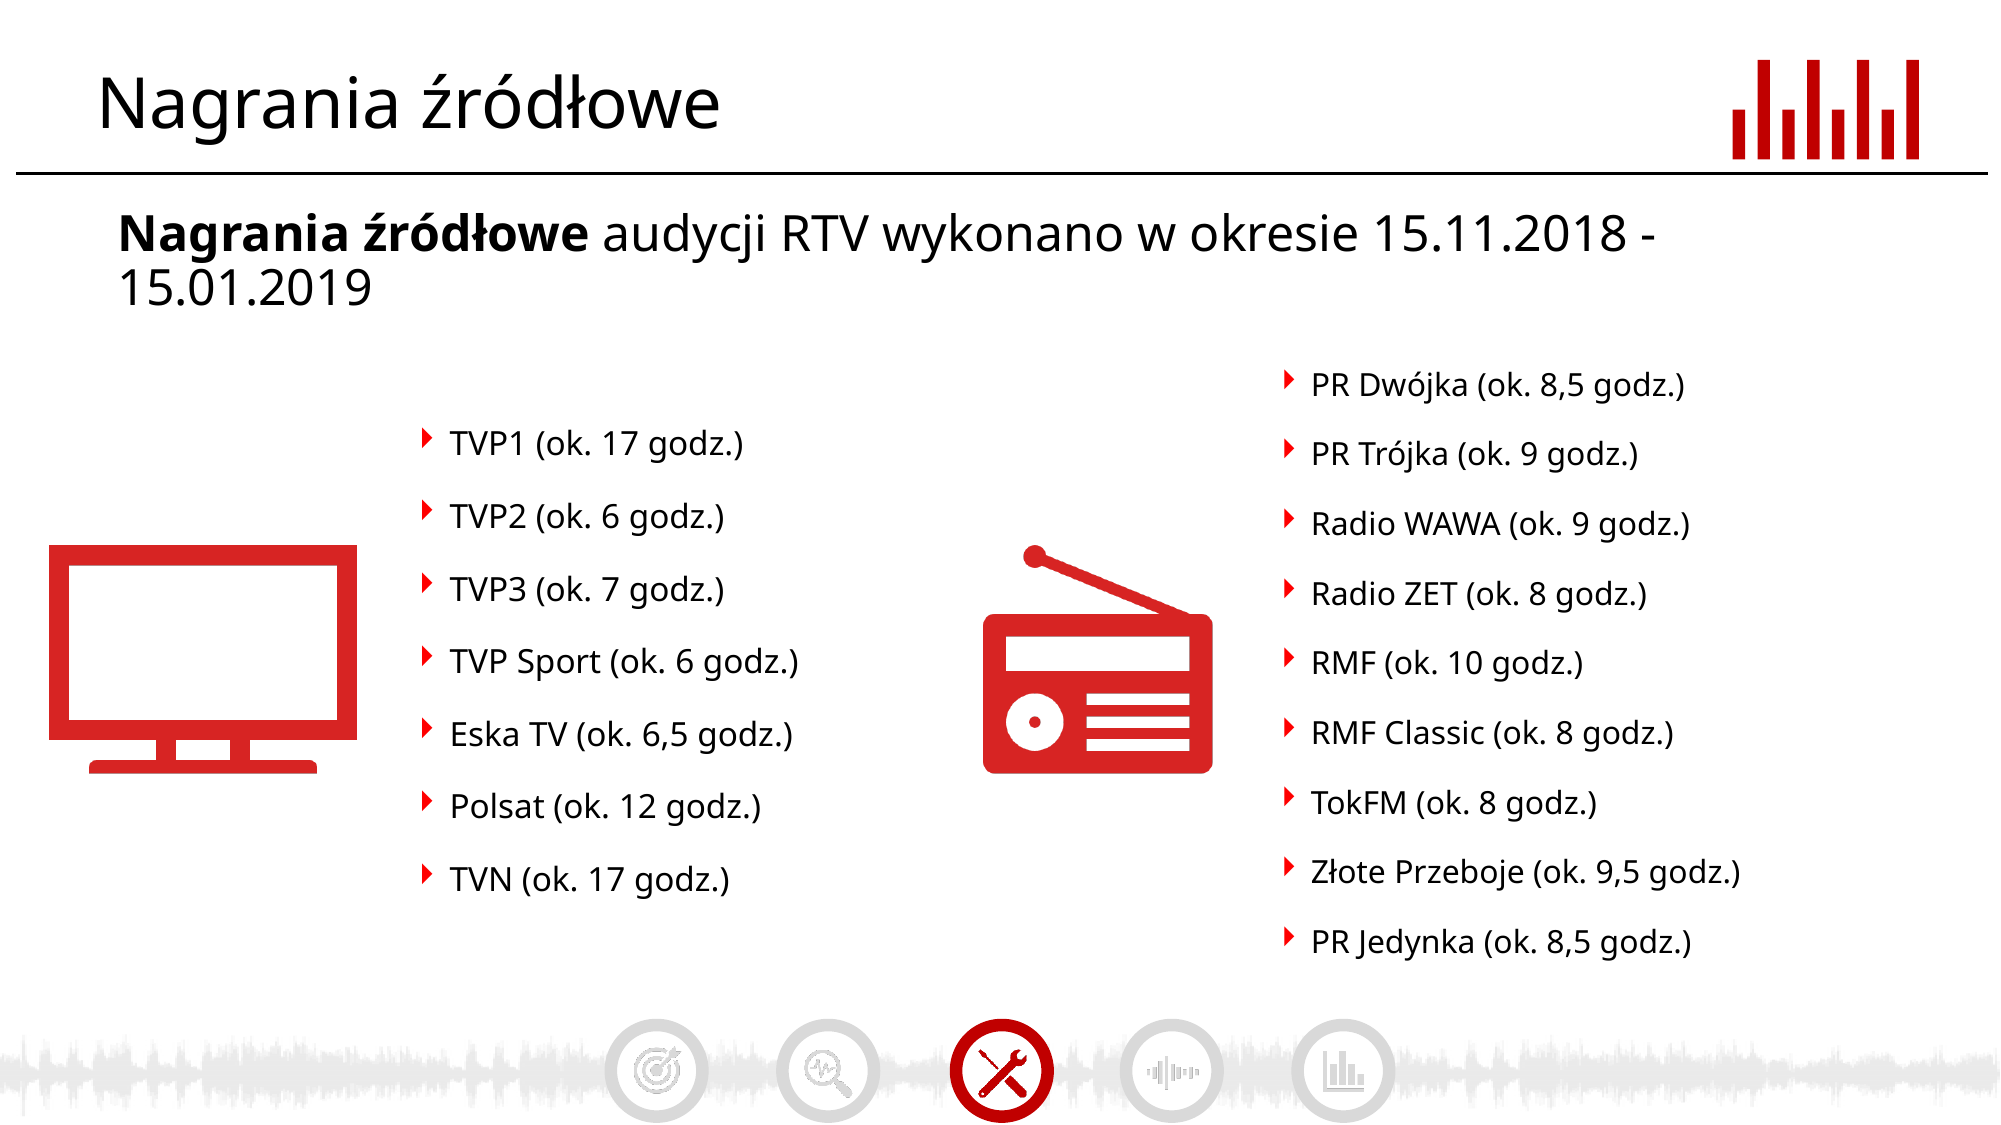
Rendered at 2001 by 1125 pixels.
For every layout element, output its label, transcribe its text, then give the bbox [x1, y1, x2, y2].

text_box [1124, 1023, 1219, 1118]
list TVP1 (ok. 17 godz.) TVP2 (ok. 6 godz.) TVP3 (ok. 7 godz.) TVP Sport (ok. 6 godz.) Eska TV (ok. 6,5 godz.) Polsat (ok. 12 godz.) TVN (ok. 17 godz.) [397, 403, 936, 916]
text_box [609, 1023, 704, 1118]
picture [42, 498, 363, 820]
text_box [955, 1023, 1049, 1118]
picture [628, 1040, 686, 1098]
text_box [1296, 1023, 1391, 1118]
picture [799, 1044, 857, 1102]
text_box Nagrania źródłowe [81, 59, 1549, 152]
picture [973, 1044, 1031, 1102]
text_box [781, 1023, 876, 1118]
picture [1314, 1042, 1372, 1100]
picture [1143, 1043, 1201, 1101]
picture [960, 522, 1235, 796]
title Nagrania źródłowe audycji RTV wykonano w okresie 15.11.2018 - 15.01.2019 [102, 216, 1919, 308]
list PR Dwójka (ok. 8,5 godz.) PR Trójka (ok. 9 godz.) Radio WAWA (ok. 9 godz.) Radio ZET (ok. 8 godz.) RMF (ok. 10 godz.) RMF Classic (ok. 8 godz.) TokFM (ok. 8 godz.) Złote Przeboje (ok. 9,5 godz.) PR Jedynka (ok. 8,5 godz.) [1259, 345, 1950, 974]
